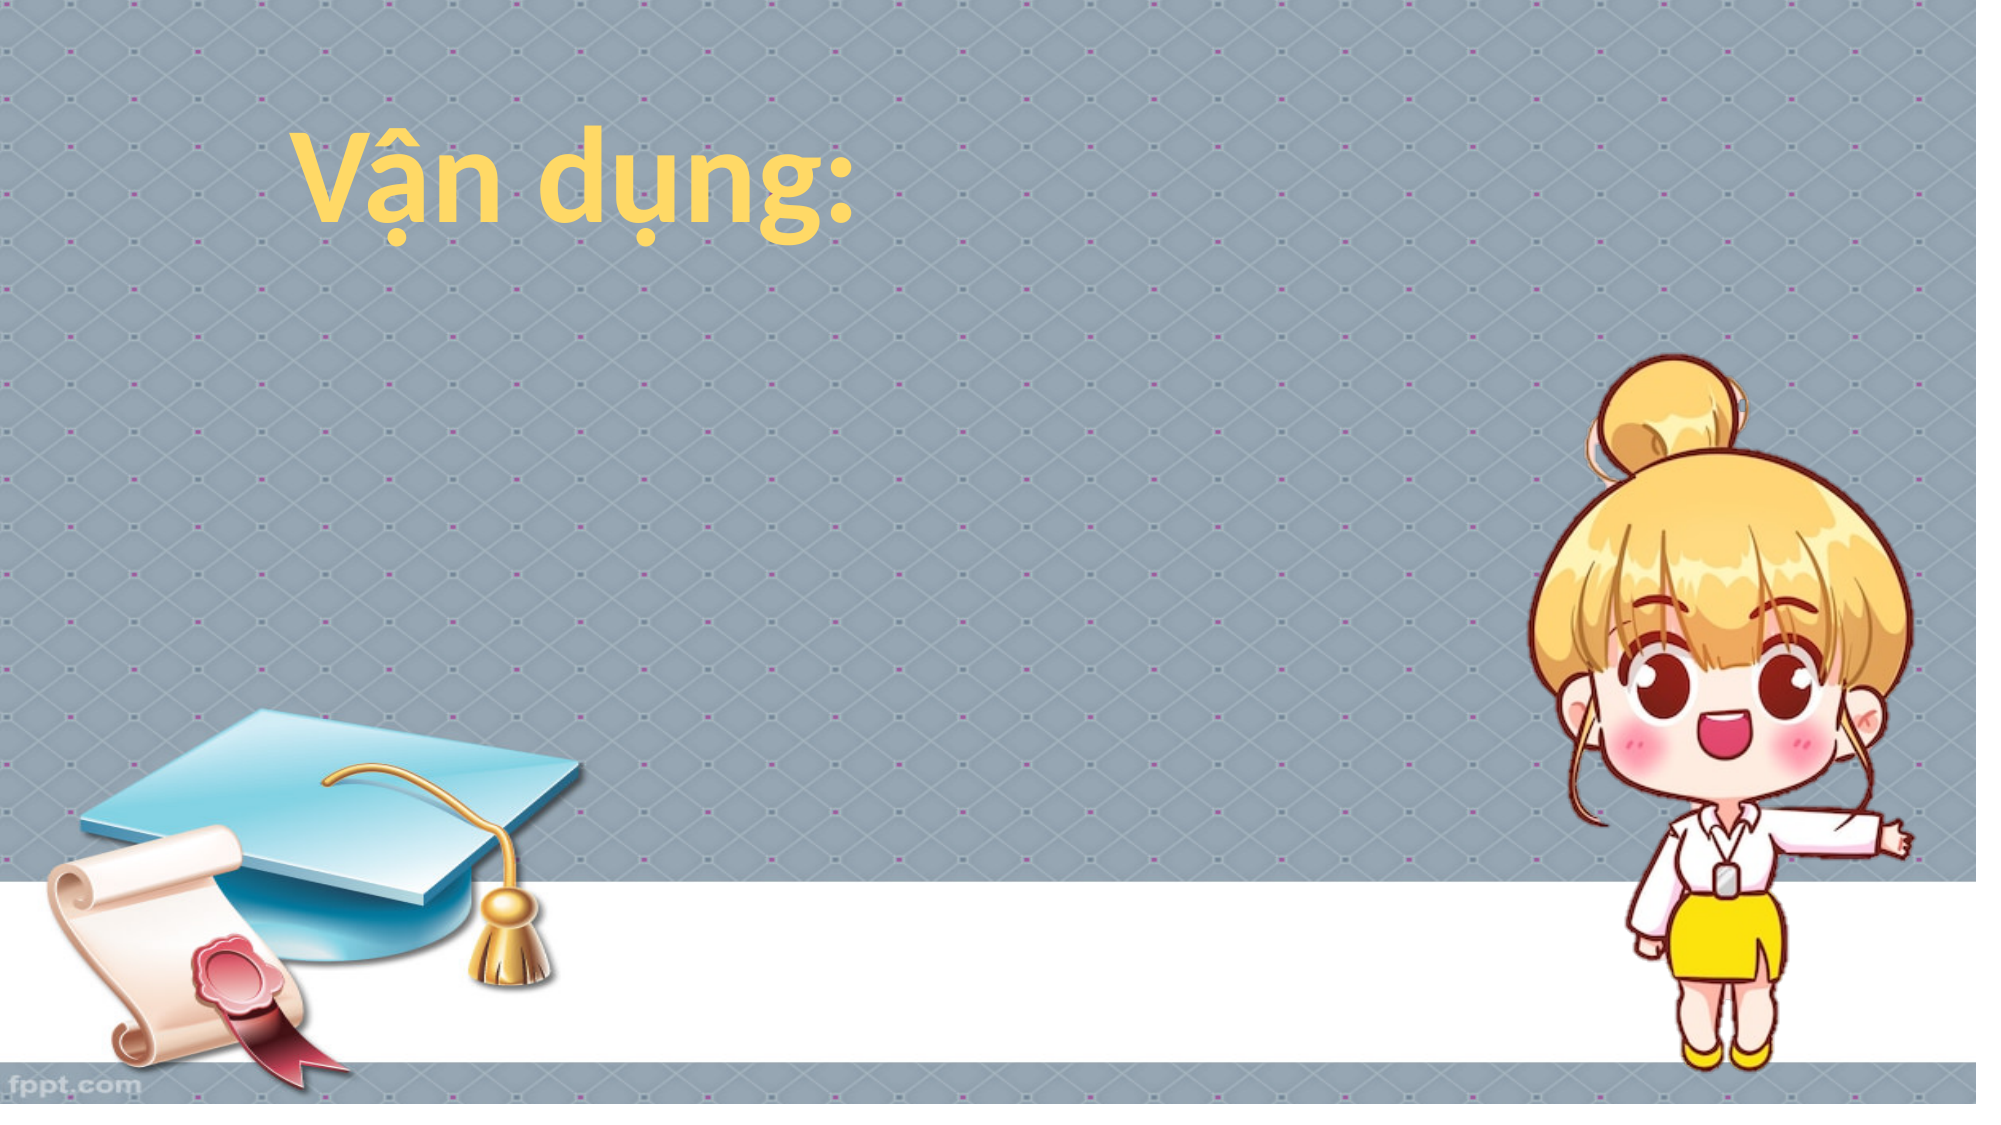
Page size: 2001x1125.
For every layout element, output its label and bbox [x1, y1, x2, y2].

list [0, 0, 1976, 1104]
picture [1216, 289, 2000, 1108]
